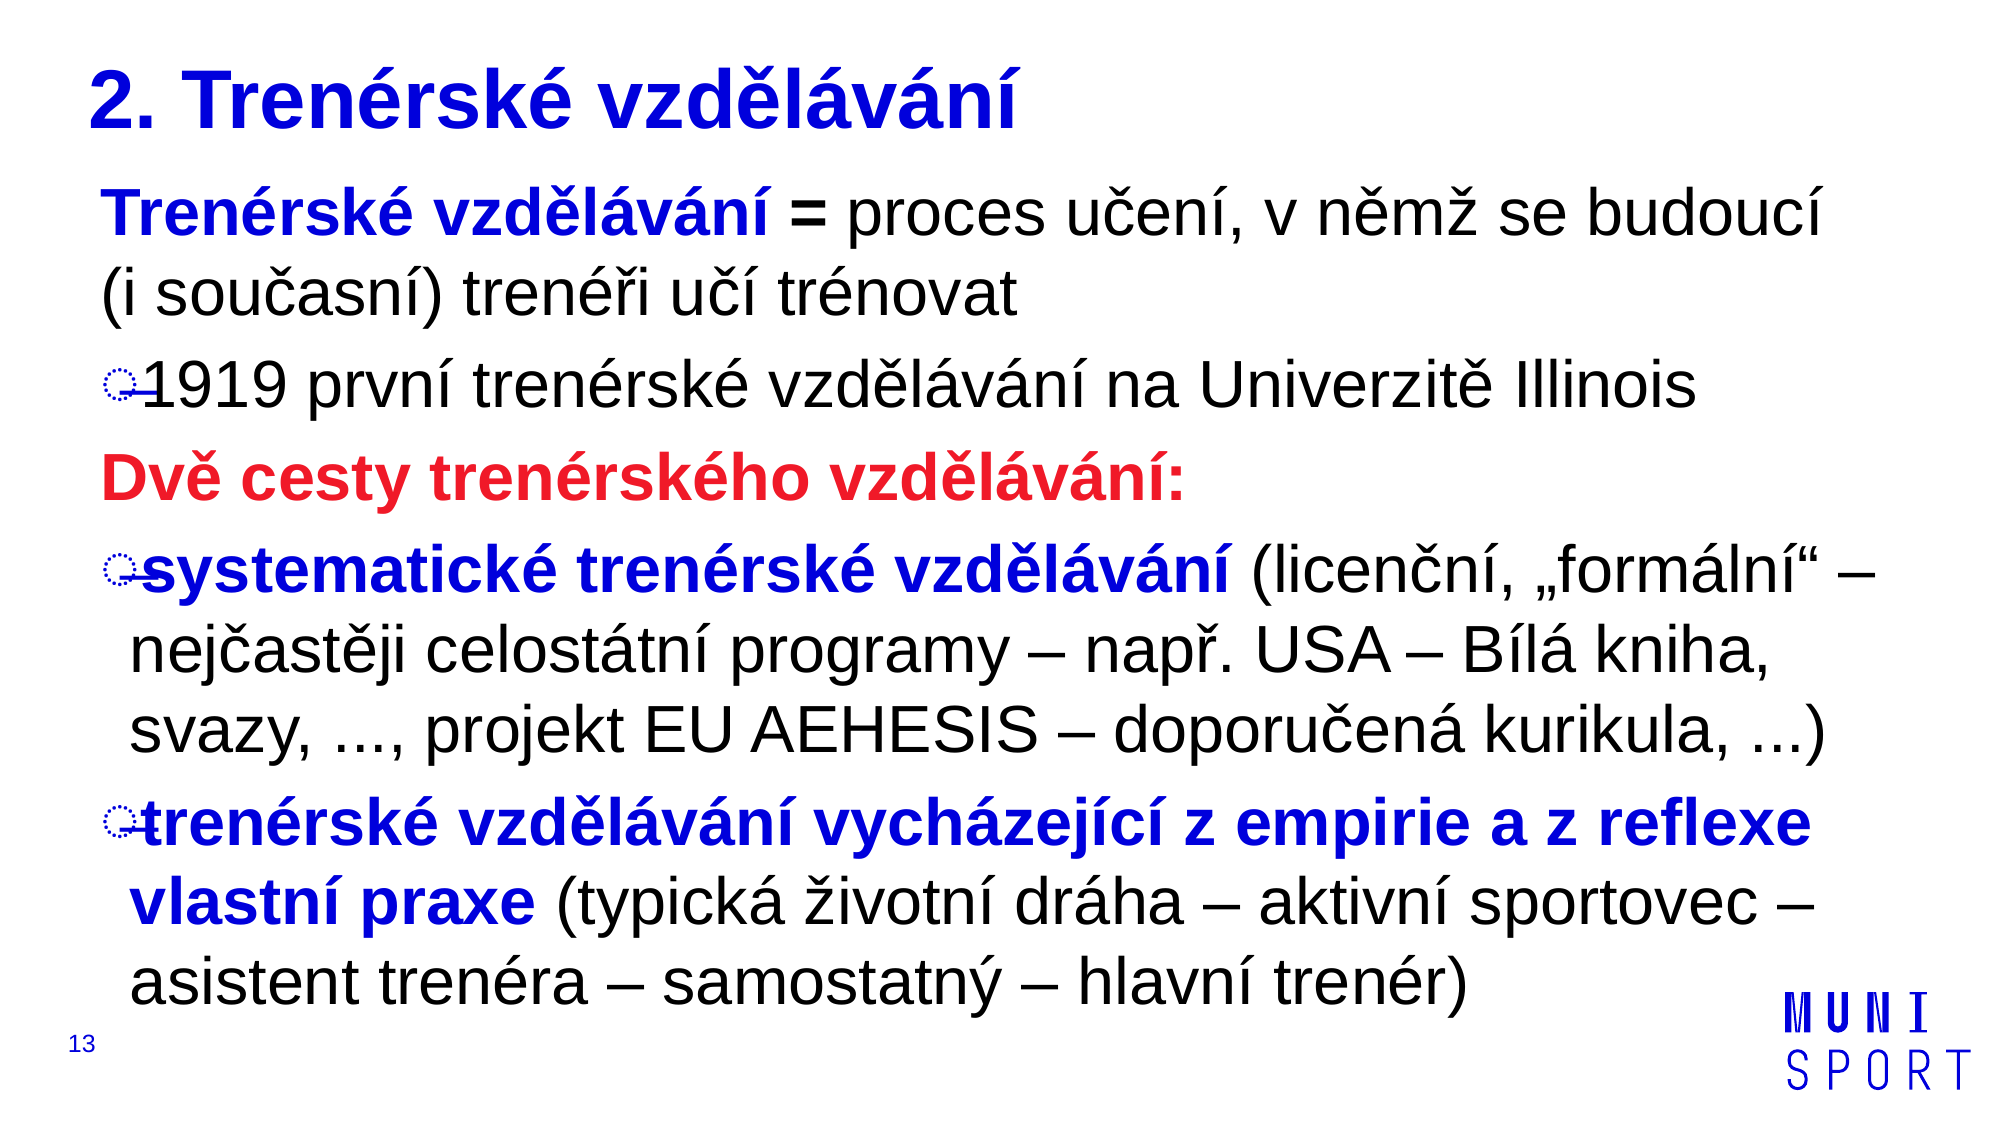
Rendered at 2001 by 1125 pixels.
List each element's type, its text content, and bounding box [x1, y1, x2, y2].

slide_number 13 [67, 1021, 110, 1063]
list Trenérské vzdělávání = proces učení, v němž se budoucí (i současní) trenéři učí trénovat 1919 první trenérské vzdělávání na Univerzitě Illinois Dvě cesty trenérského vzdělávání: systematické trenérské vzdělávání (licenční, „formální“ – nejčastěji celostátní programy – např. USA – Bílá kniha, svazy, ..., projekt EU AEHESIS – doporučená kurikula, ...) trenérské vzdělávání vycházející z empirie a z reflexe vlastní praxe (typická životní dráha – aktivní sportovec – asistent trenéra – samostatný – hlavní trenér) [88, 168, 1883, 1022]
title 2. Trenérské vzdělávání [88, 62, 1853, 137]
